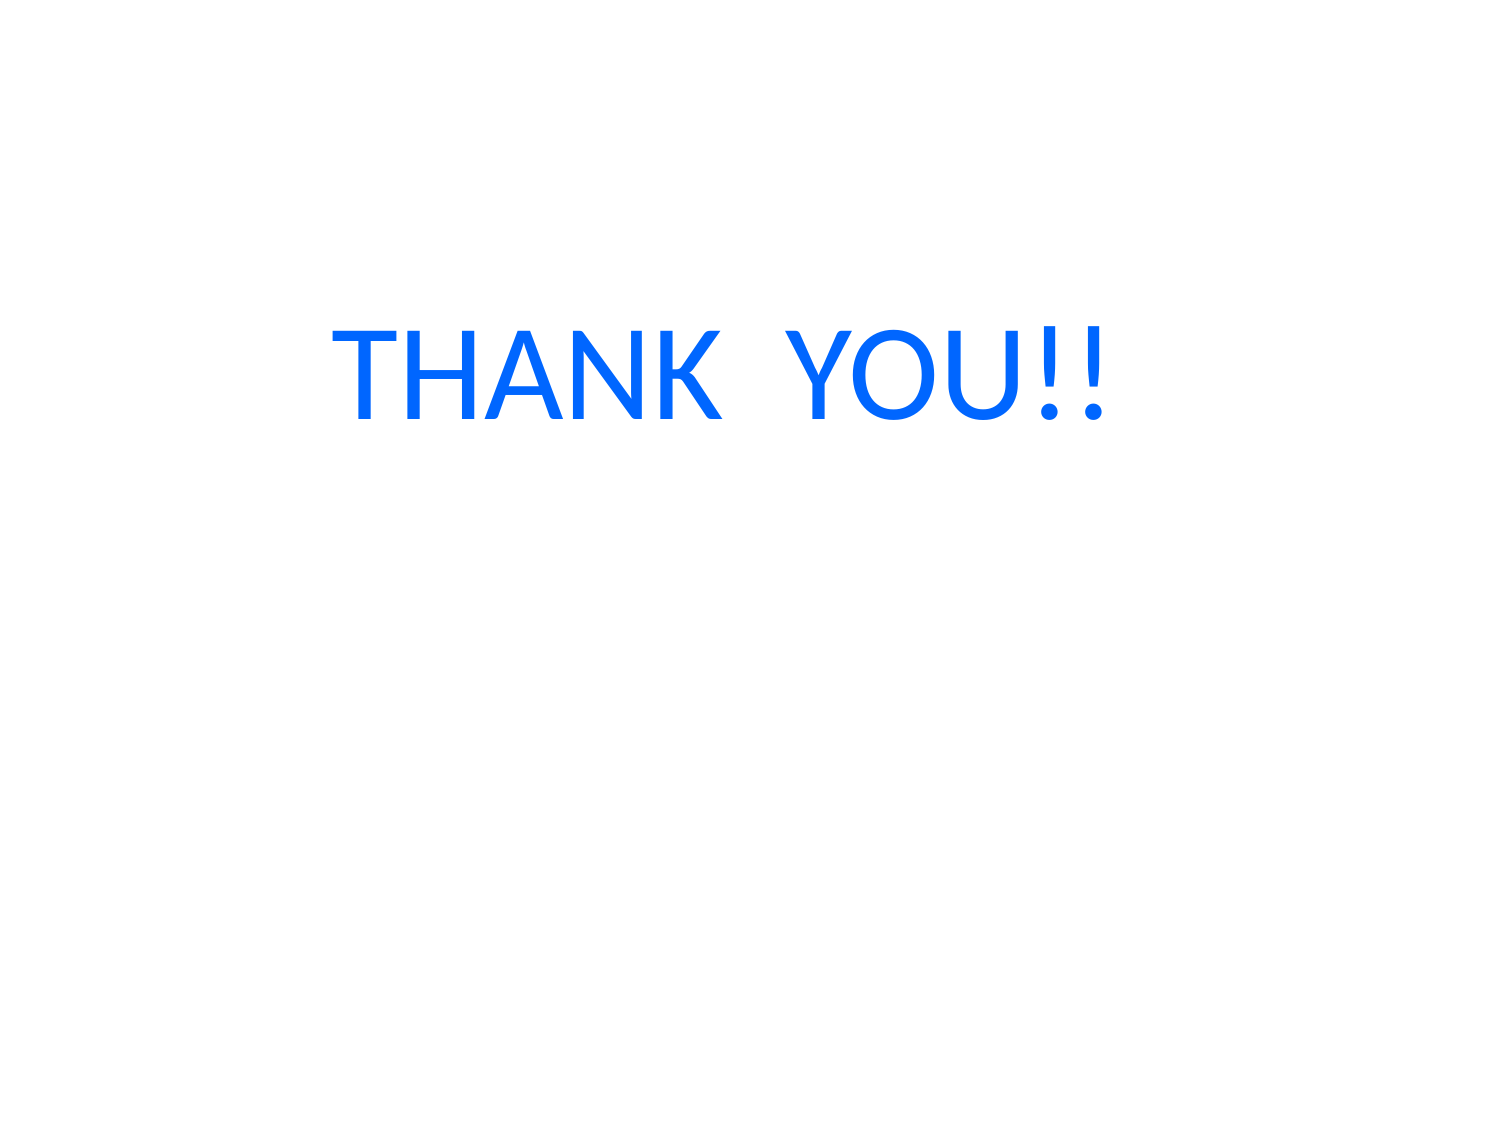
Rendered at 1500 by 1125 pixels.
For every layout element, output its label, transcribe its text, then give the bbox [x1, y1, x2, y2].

text_box THANK YOU!! [316, 275, 1133, 545]
